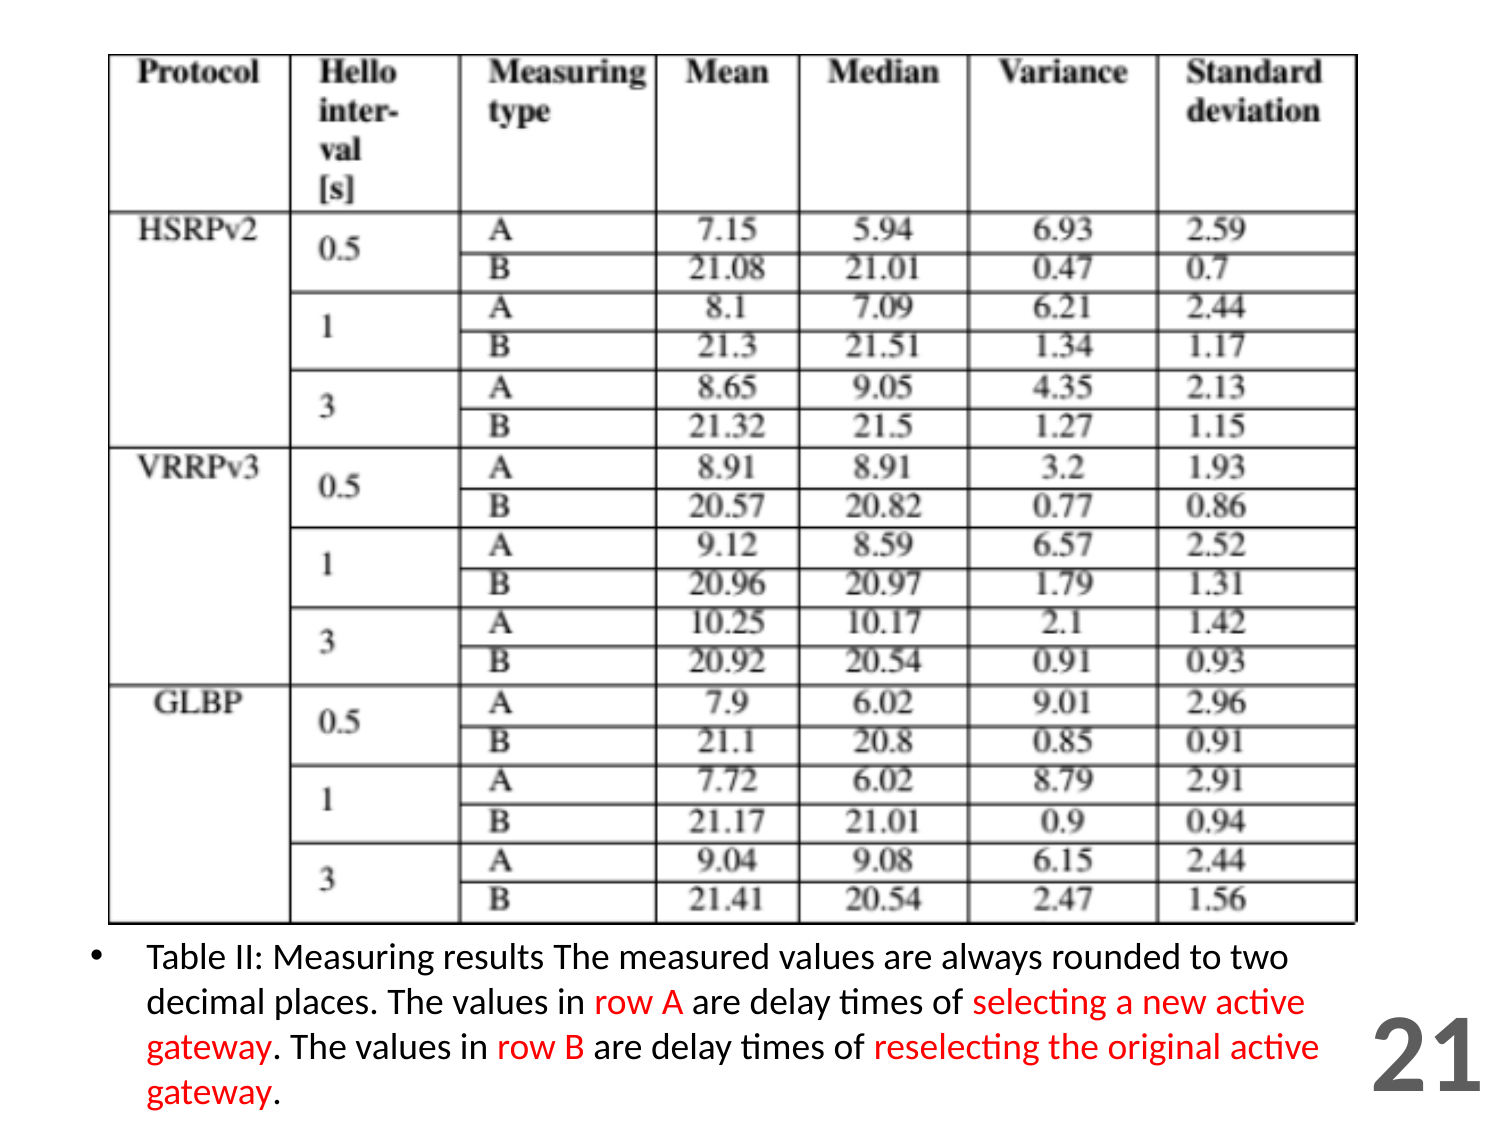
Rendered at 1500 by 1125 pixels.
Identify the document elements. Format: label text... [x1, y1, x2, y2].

picture [107, 54, 1358, 925]
text_box 21 [1355, 971, 1500, 1122]
list Table II: Measuring results The measured values are always rounded to two decimal places. The values in row A are delay times of selecting a new active gateway. The values in row B are delay times of reselecting the original active gateway. [75, 924, 1428, 1090]
